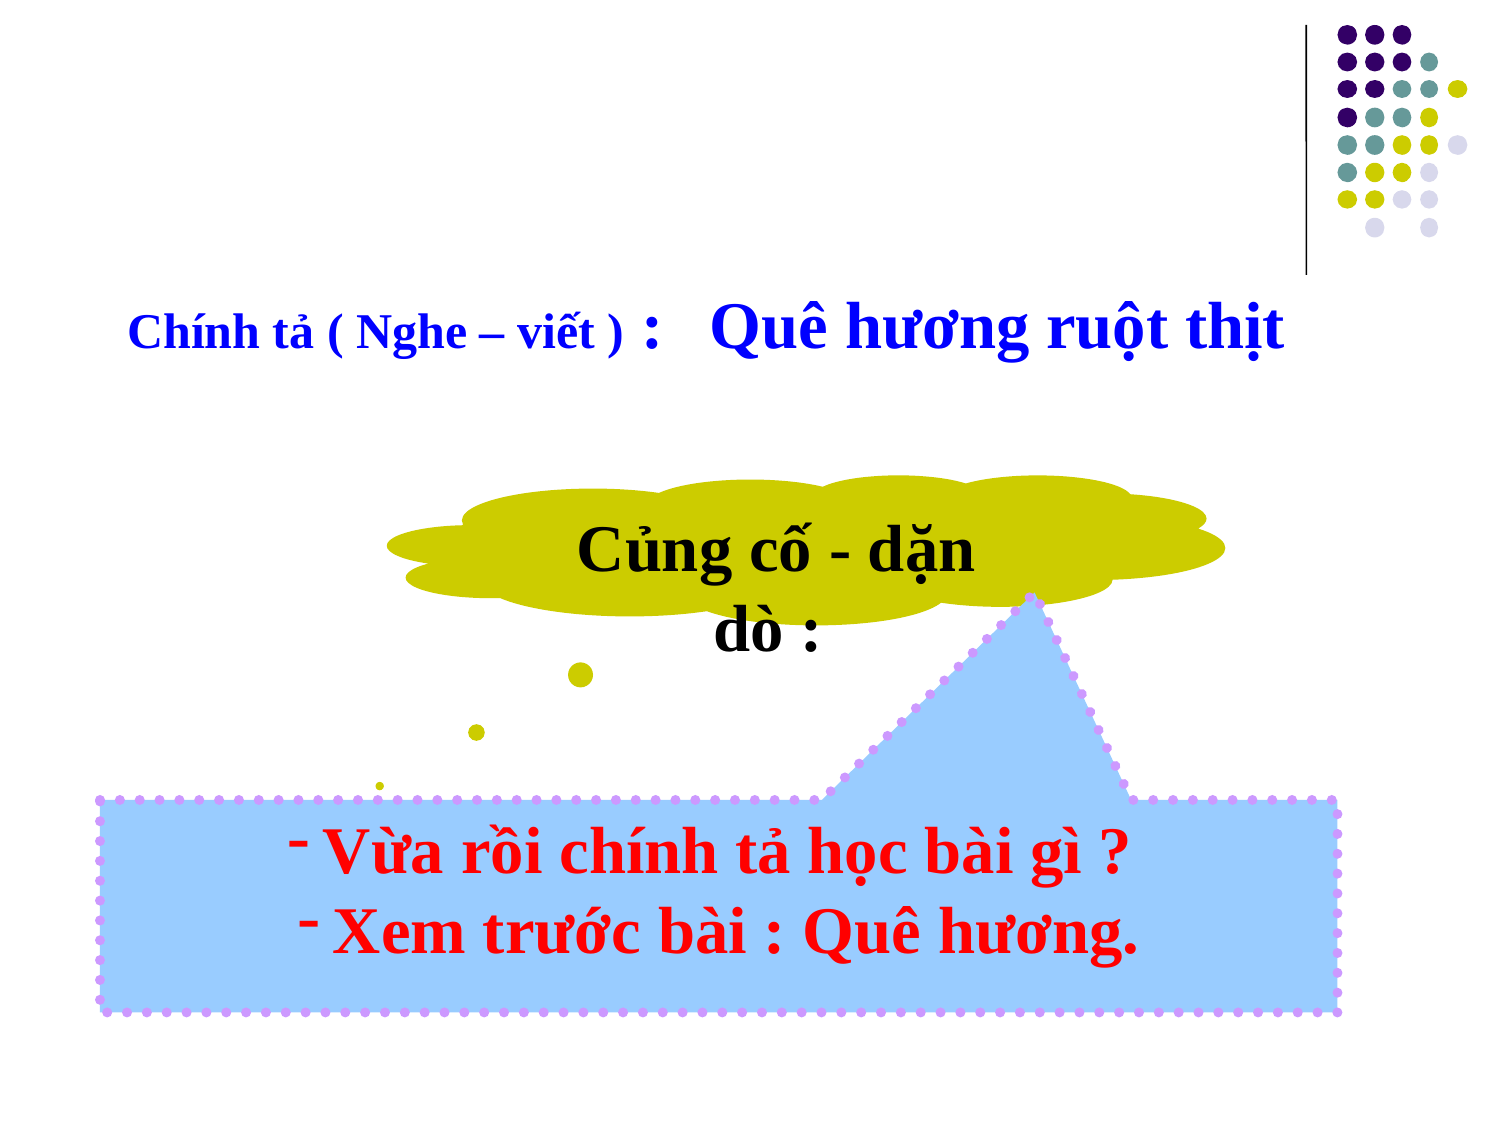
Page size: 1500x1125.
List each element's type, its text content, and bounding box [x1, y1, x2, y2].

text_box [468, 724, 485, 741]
text_box Củng cố - dặn dò : [568, 662, 594, 688]
text_box Vừa rồi chính tả học bài gì ? Xem trước bài : Quê hương. [99, 592, 1338, 1013]
text_box Củng cố - dặn dò : [386, 475, 1226, 626]
text_box Chính tả ( Nghe – viết ) : Quê hương ruột thịt [112, 249, 1500, 375]
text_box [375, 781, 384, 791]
